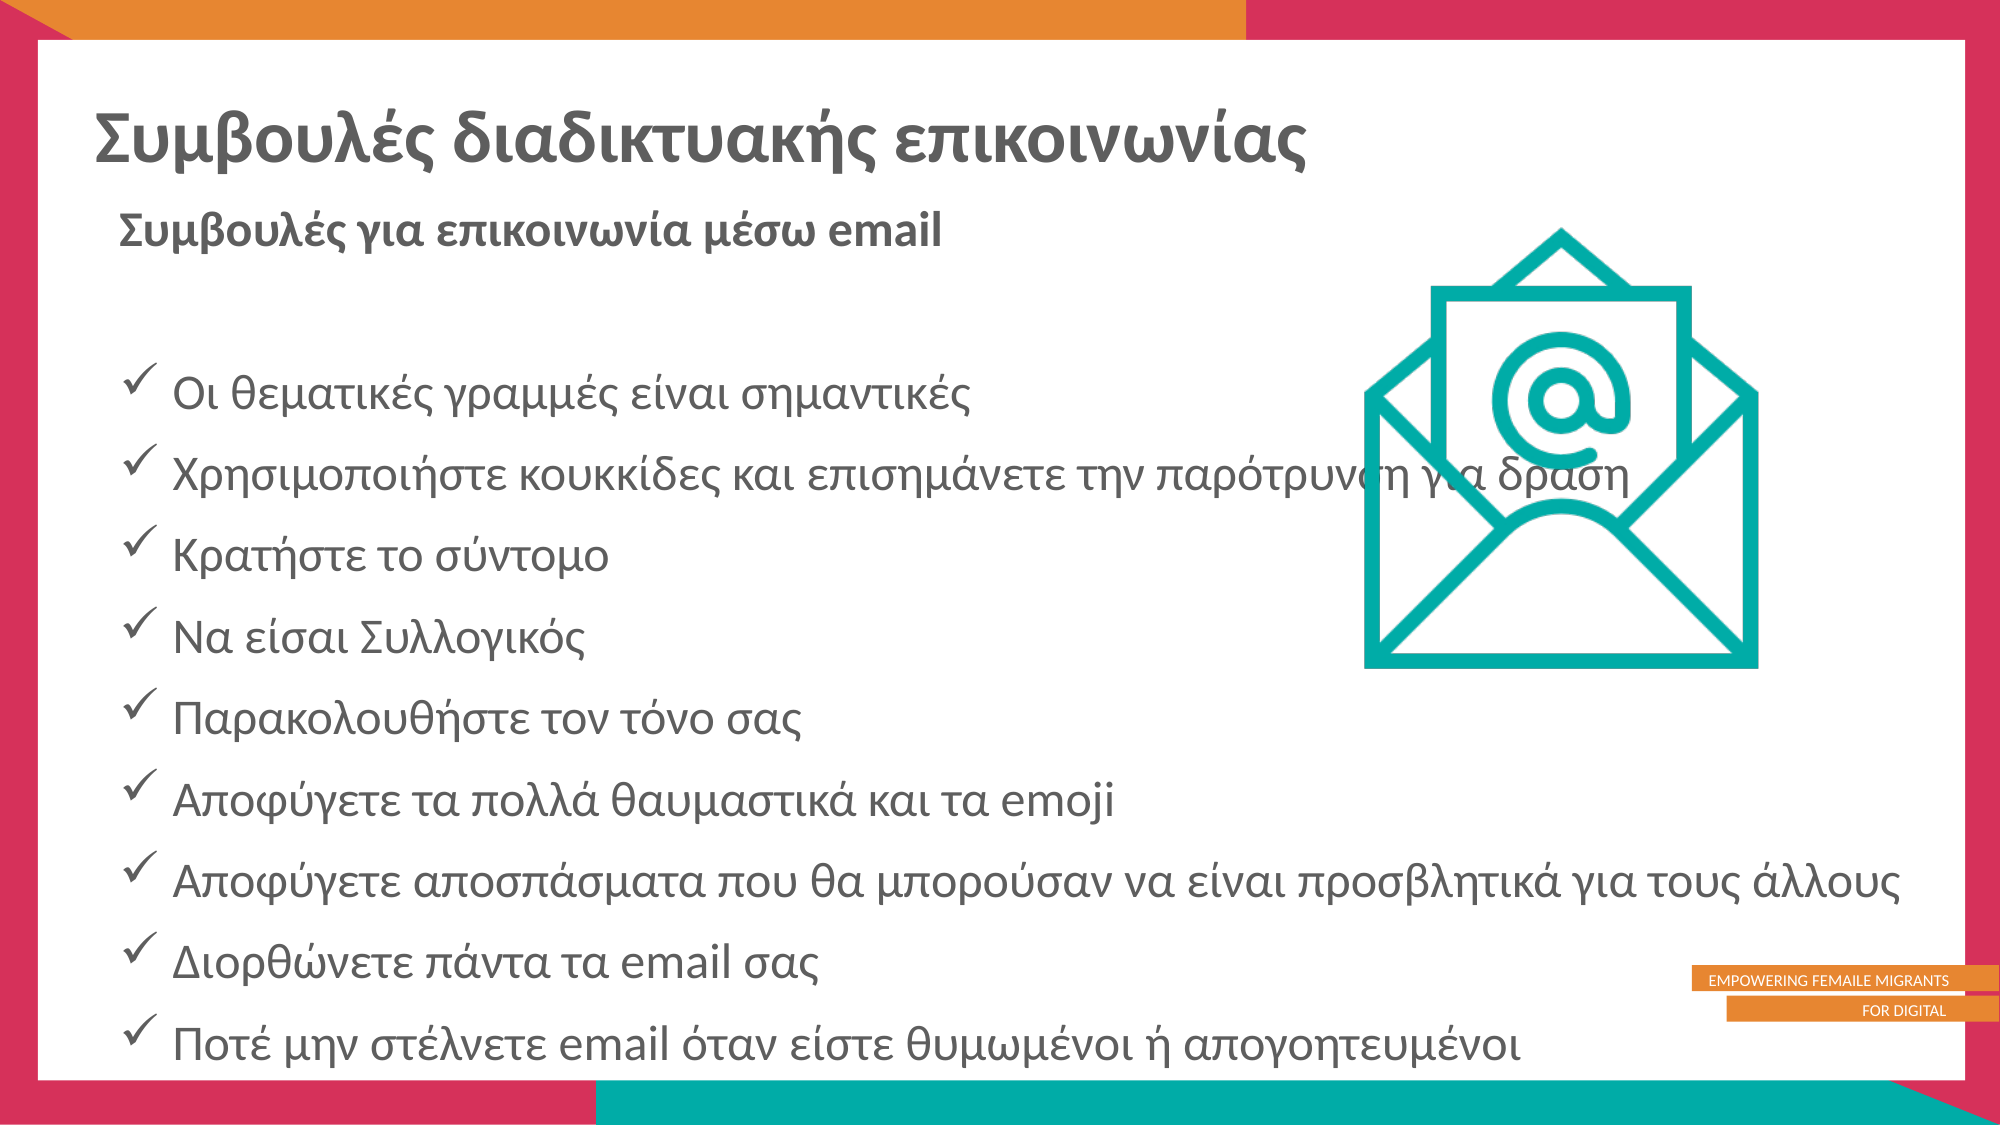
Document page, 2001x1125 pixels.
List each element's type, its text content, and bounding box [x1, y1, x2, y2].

text_box Συμβουλές για επικοινωνία μέσω email Οι θεματικές γραμμές είναι σημαντικές Χρησιμοποιήστε κουκκίδες και επισημάνετε την παρότρυνση για δράση Κρατήστε το σύντομο Να είσαι Συλλογικός Παρακολουθήστε τον τόνο σας Αποφύγετε τα πολλά θαυμαστικά και τα emoji Αποφύγετε αποσπάσματα που θα μπορούσαν να είναι προσβλητικά για τους άλλους Διορθώνετε πάντα τα email σας Ποτέ μην στέλνετε email όταν είστε θυμωμένοι ή απογοητευμένοι [86, 189, 1918, 998]
picture [1316, 207, 1807, 697]
text_box Συμβουλές διαδικτυακής επικοινωνίας [80, 80, 1913, 249]
